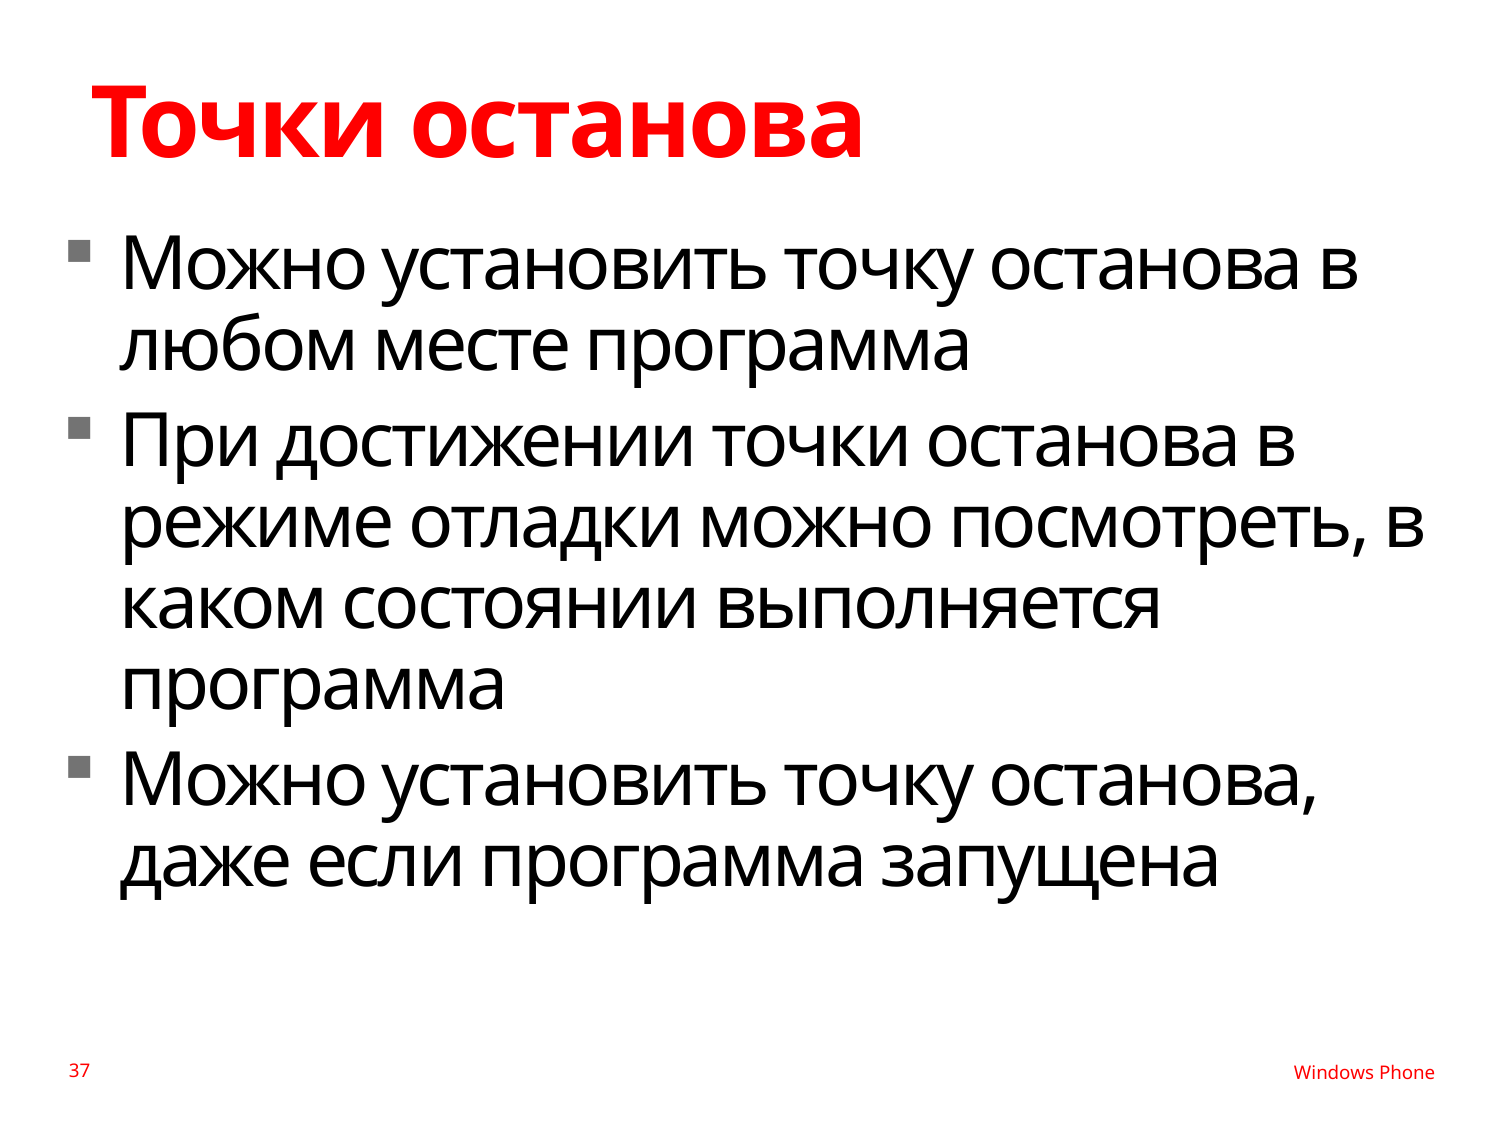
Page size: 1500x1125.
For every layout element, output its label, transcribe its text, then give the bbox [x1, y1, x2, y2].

slide_number 37 [0, 1053, 91, 1091]
title Точки останова [90, 70, 1463, 180]
list Можно установить точку останова в любом месте программа При достижении точки останова в режиме отладки можно посмотреть, в каком состоянии выполняется программа Можно установить точку останова, даже если программа запущена [62, 224, 1435, 834]
